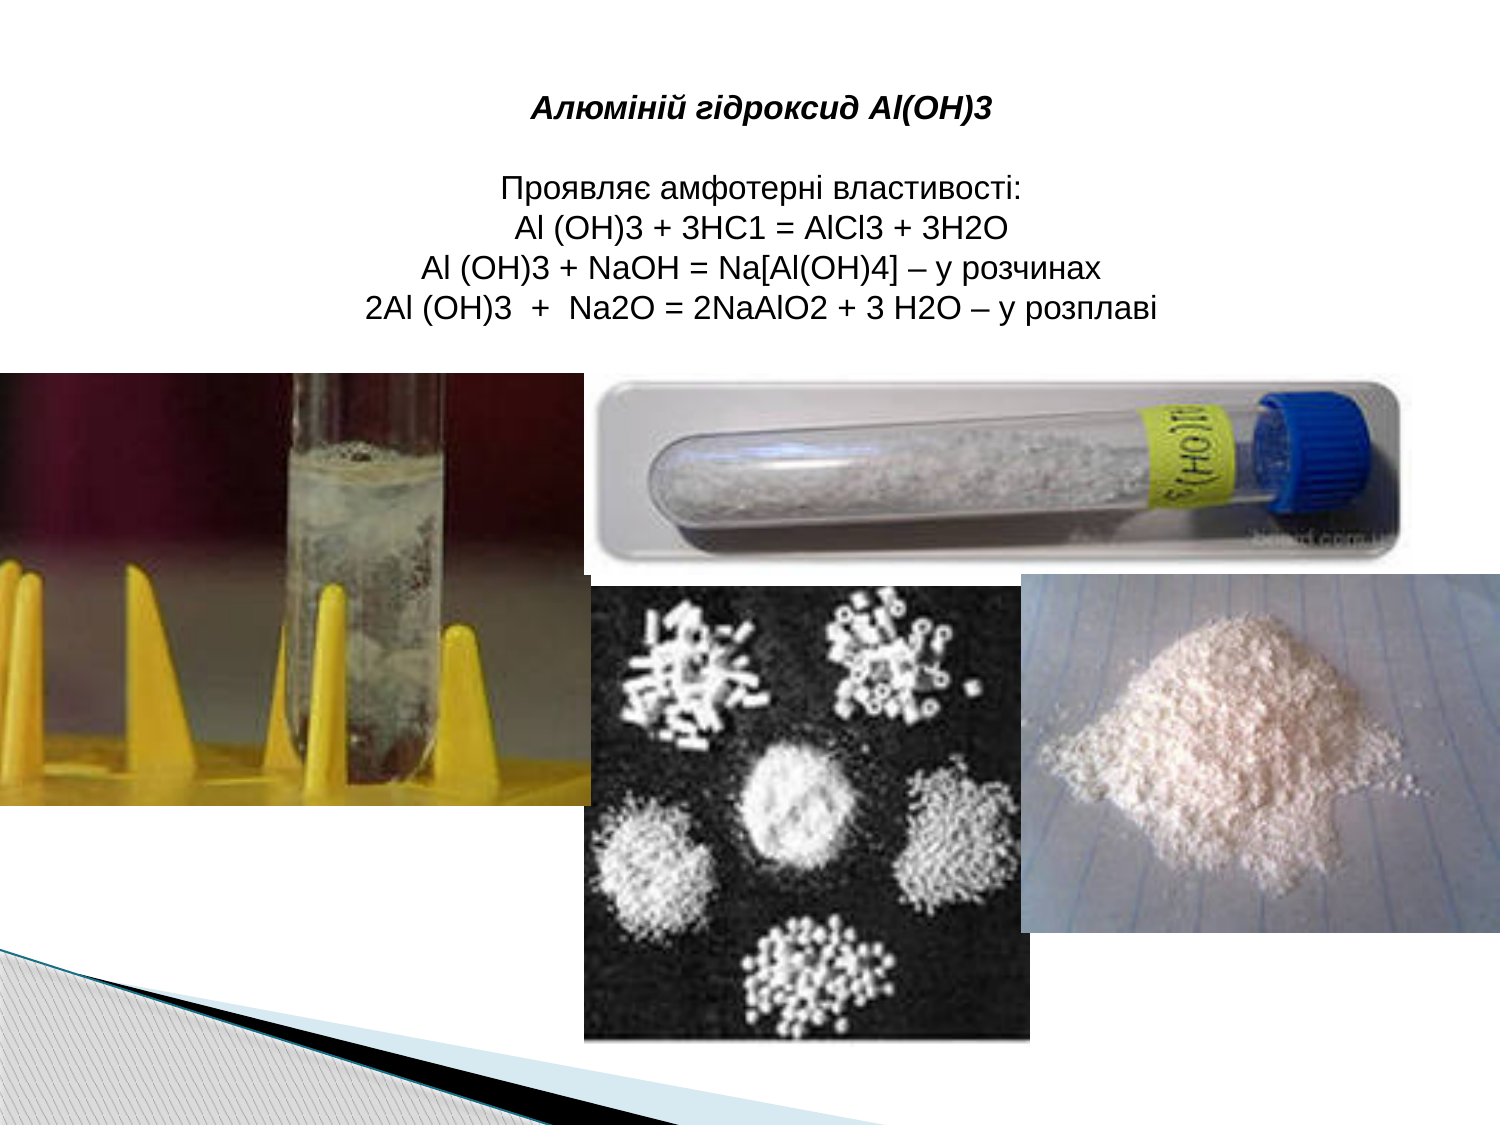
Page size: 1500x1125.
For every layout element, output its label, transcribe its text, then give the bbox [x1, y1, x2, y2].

text_box Алюміній гідроксид Al(OH)3 Проявляє амфотерні властивості: Аl (OH)3 + 3НС1 = АlСl3 + 3Н2О Аl (OH)3 + NаОН = Na[Al(OH)4] – у розчинах 2Аl (OH)3 + Nа2О = 2NaAlO2 + 3 Н2О – у розплаві [349, 78, 1174, 334]
picture [0, 373, 1500, 1048]
